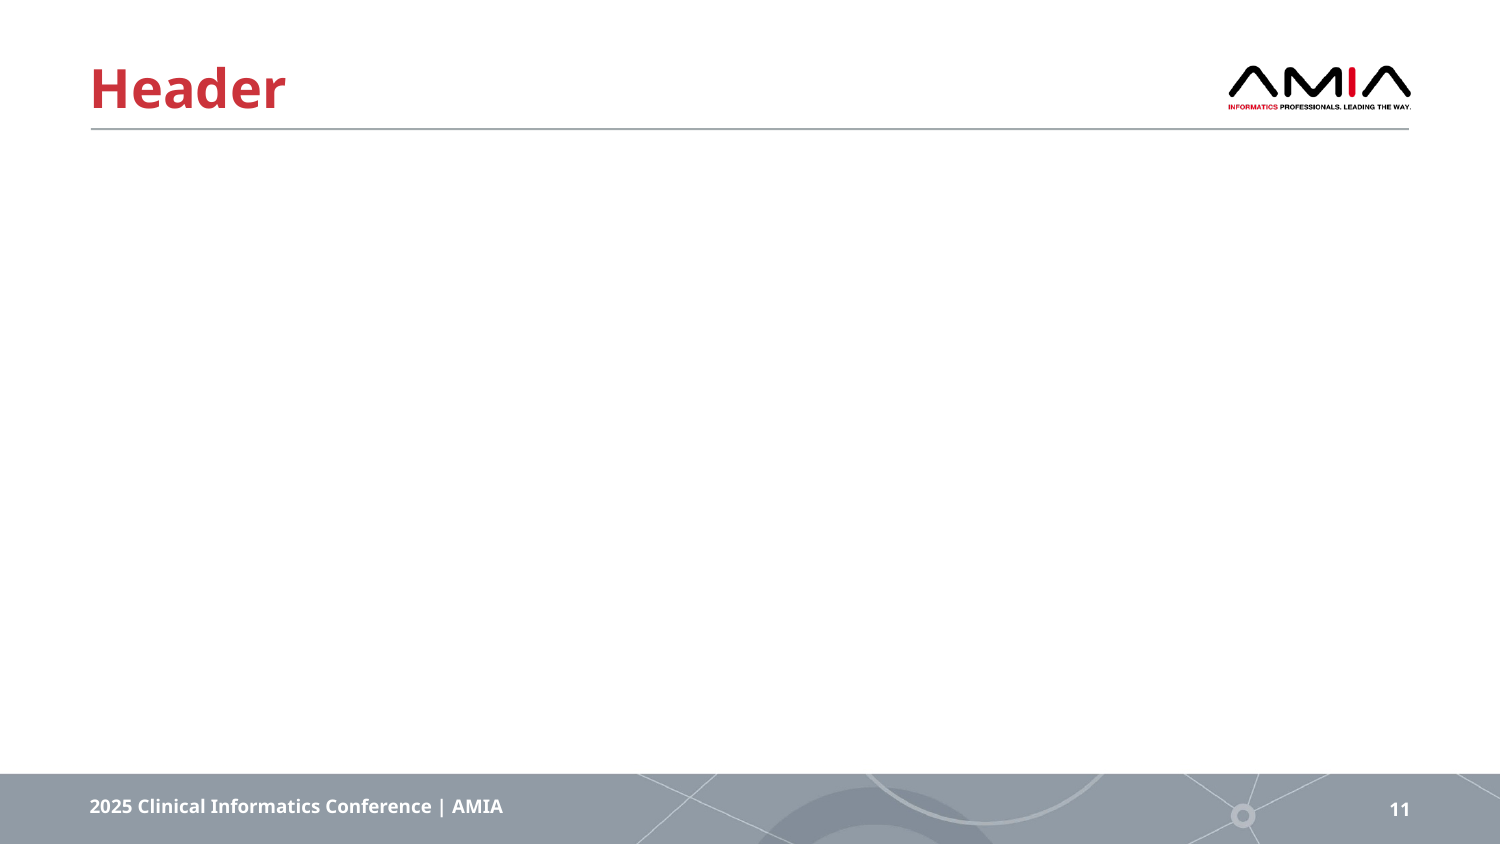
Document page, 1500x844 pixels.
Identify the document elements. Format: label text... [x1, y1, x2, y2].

slide_number 11 [1098, 798, 1412, 822]
footer 2025 Clinical Informatics Conference | AMIA [89, 798, 915, 816]
picture [0, 0, 1500, 844]
title Header [89, 65, 1203, 119]
